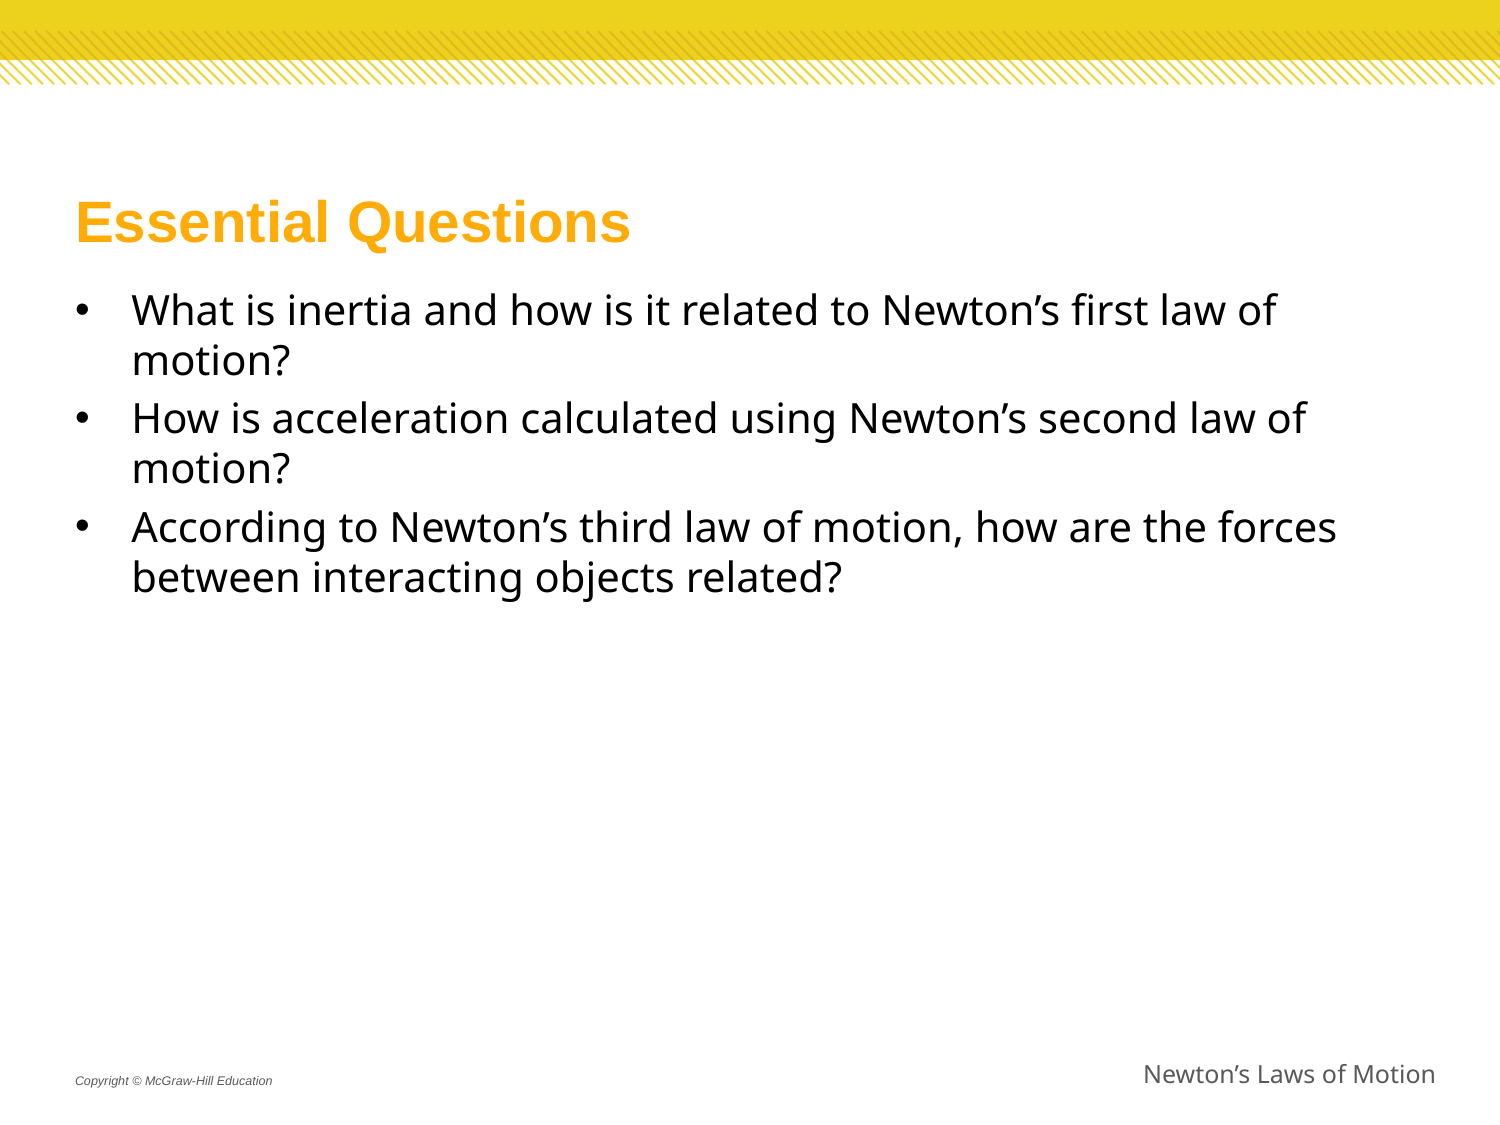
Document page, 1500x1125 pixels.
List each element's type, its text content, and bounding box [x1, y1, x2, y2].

text_box Copyright © McGraw-Hill Education [74, 1043, 284, 1089]
picture [0, 0, 1500, 86]
list Essential Questions What is inertia and how is it related to Newton’s first law of motion? How is acceleration calculated using Newton’s second law of motion? According to Newton’s third law of motion, how are the forces between interacting objects related? [75, 184, 1425, 954]
text_box Newton’s Laws of Motion [284, 1043, 1437, 1089]
